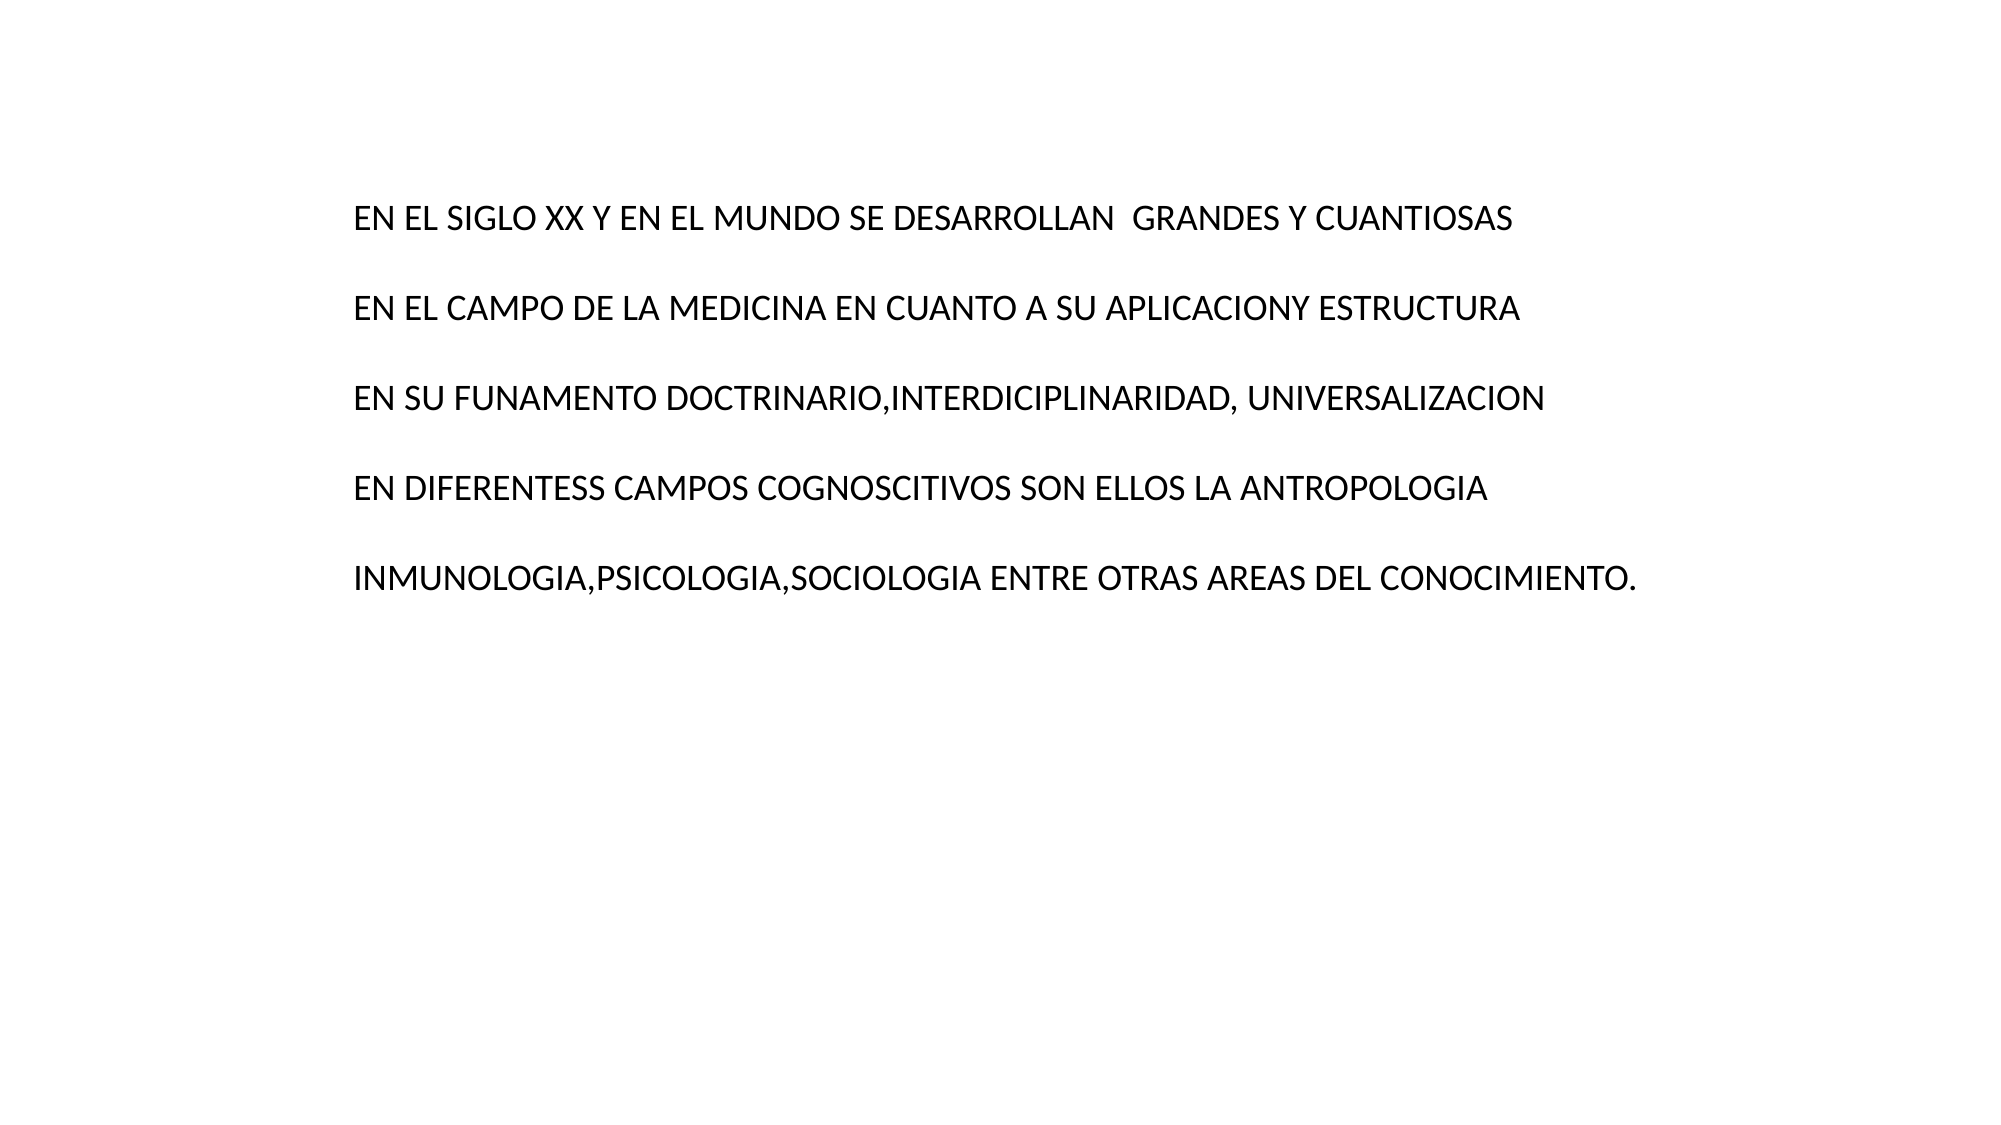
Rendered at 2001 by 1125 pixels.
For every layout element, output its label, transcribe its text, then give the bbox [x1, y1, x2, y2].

text_box EN EL SIGLO XX Y EN EL MUNDO SE DESARROLLAN GRANDES Y CUANTIOSAS EN EL CAMPO DE LA MEDICINA EN CUANTO A SU APLICACIONY ESTRUCTURA EN SU FUNAMENTO DOCTRINARIO,INTERDICIPLINARIDAD, UNIVERSALIZACION EN DIFERENTESS CAMPOS COGNOSCITIVOS SON ELLOS LA ANTROPOLOGIA INMUNOLOGIA,PSICOLOGIA,SOCIOLOGIA ENTRE OTRAS AREAS DEL CONOCIMIENTO. [338, 185, 1689, 605]
